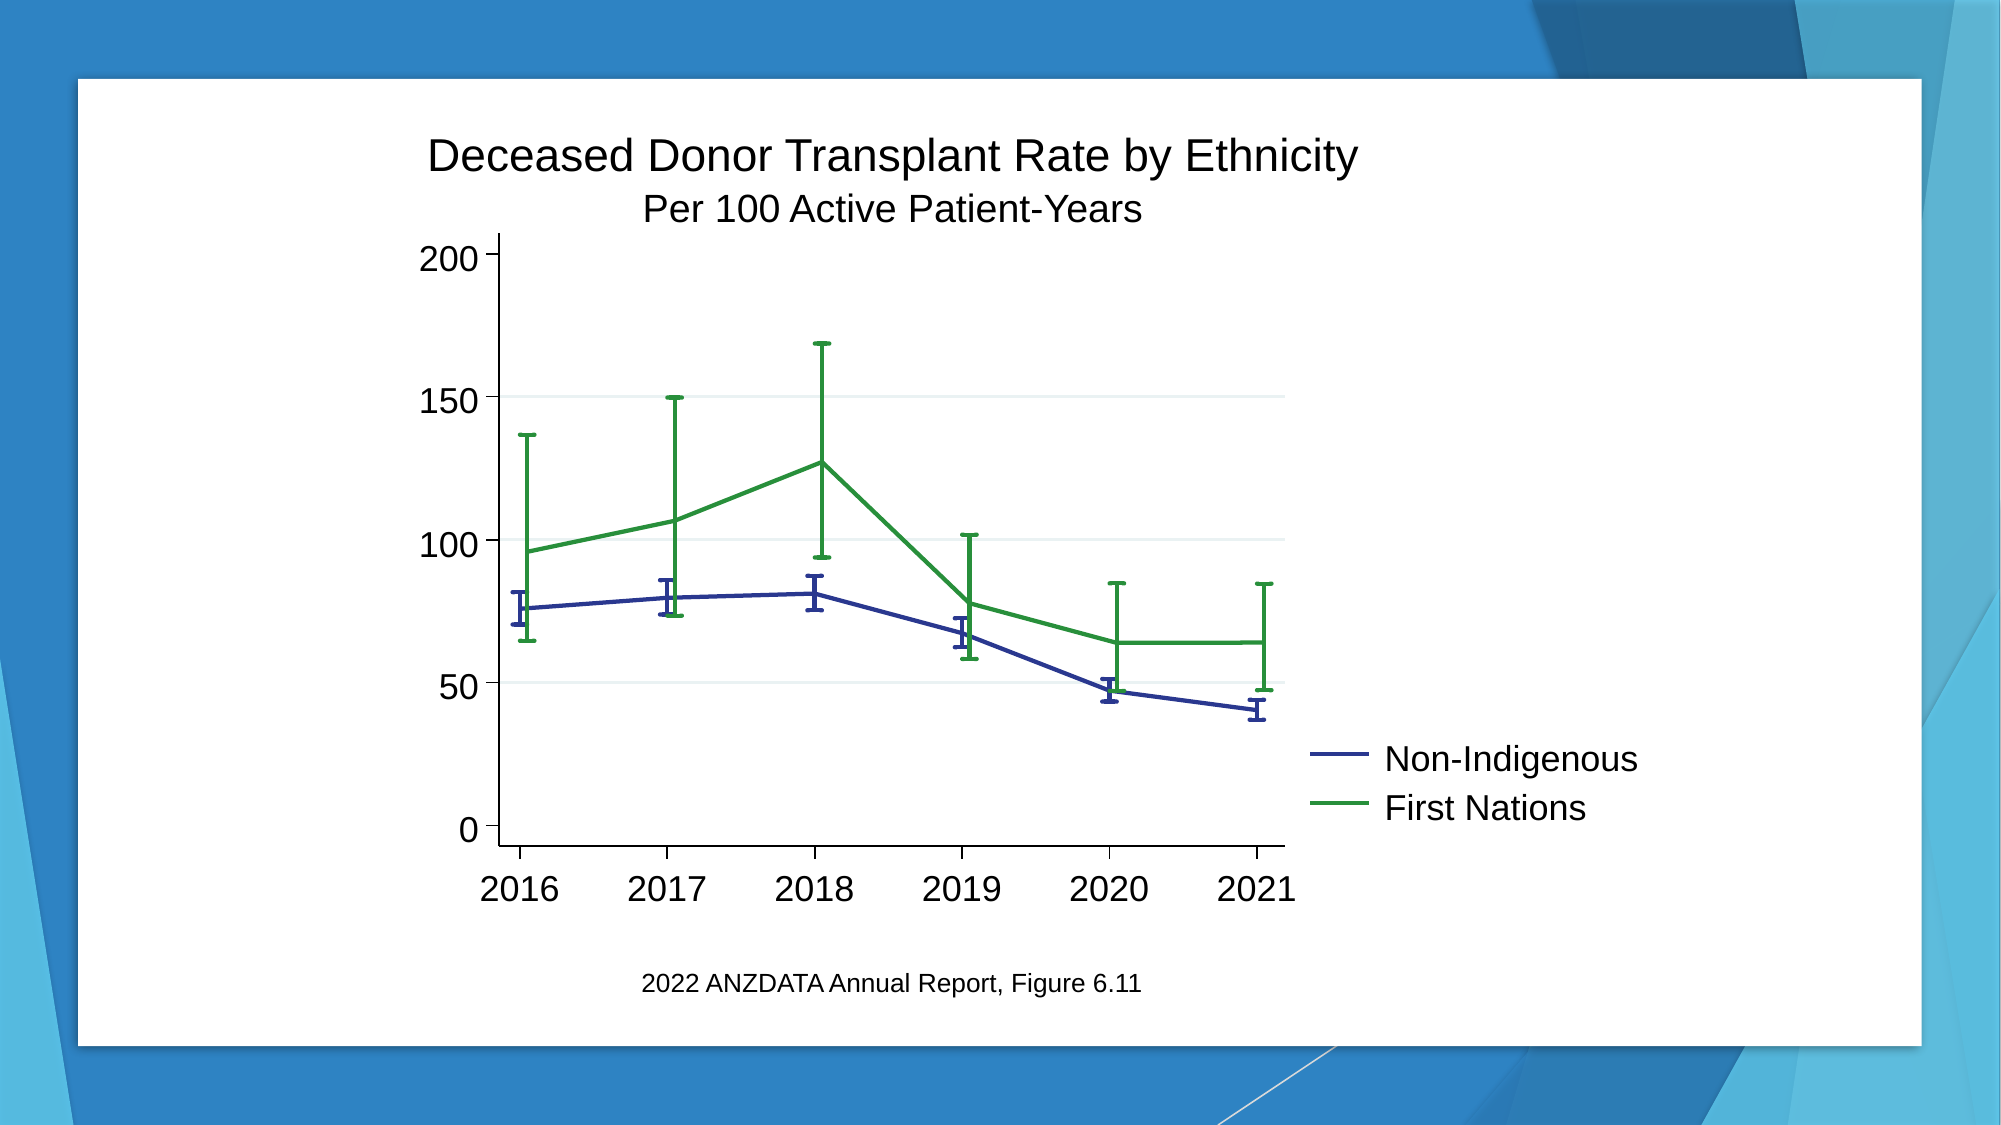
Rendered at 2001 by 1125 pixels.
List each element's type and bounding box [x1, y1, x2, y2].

picture [350, 91, 1650, 1034]
text_box [0, 0, 2000, 1125]
